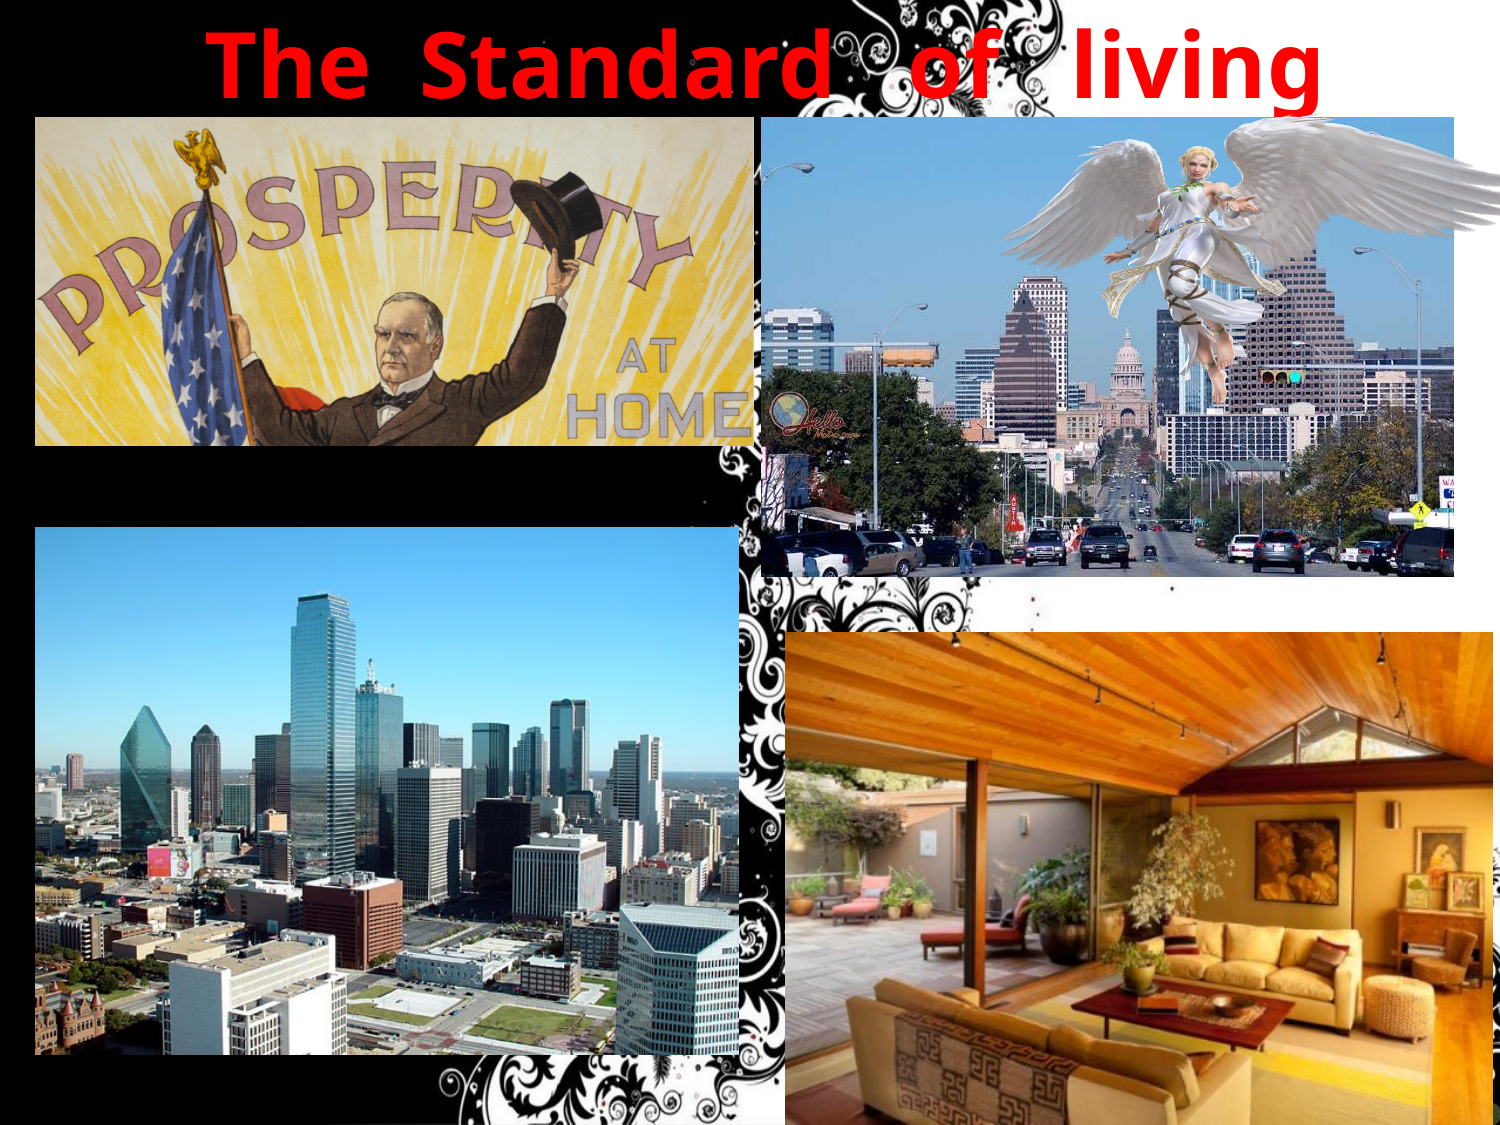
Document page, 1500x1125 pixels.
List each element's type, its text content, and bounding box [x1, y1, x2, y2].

picture [0, 0, 1500, 1125]
text_box The Standard of living [128, 0, 1426, 118]
